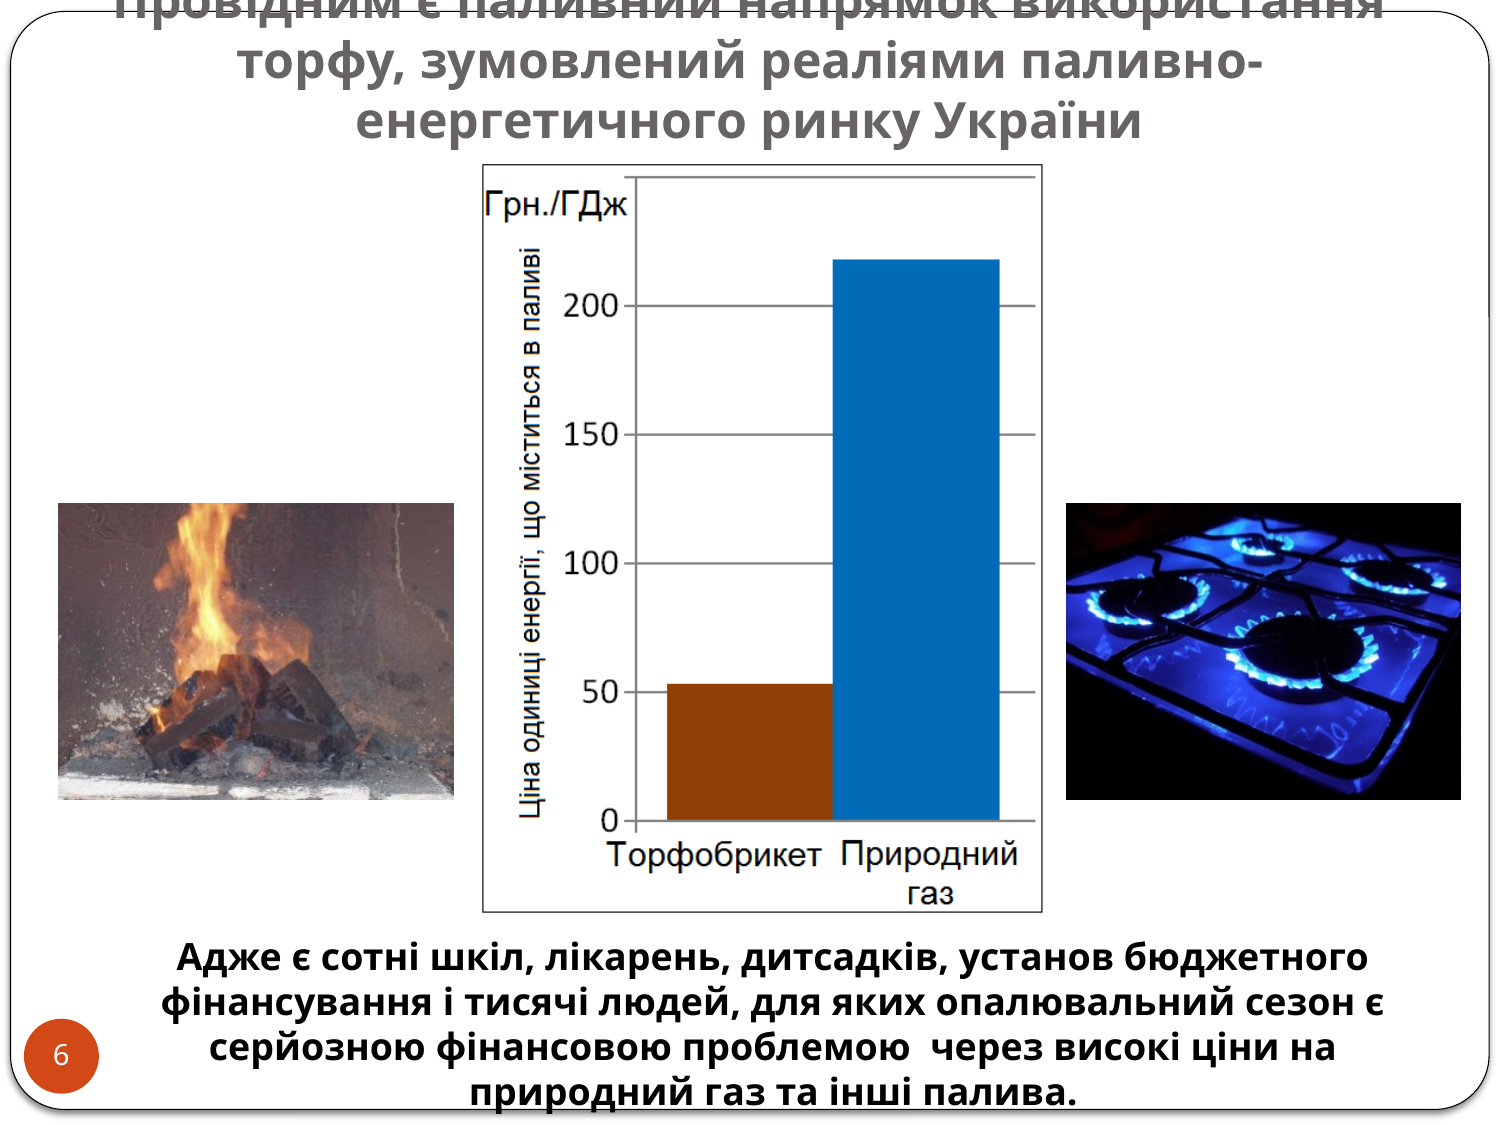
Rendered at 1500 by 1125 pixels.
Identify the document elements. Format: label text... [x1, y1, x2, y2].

slide_number 6 [23, 1018, 99, 1094]
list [480, 163, 1045, 915]
picture [58, 503, 454, 801]
title Провідним є паливний напрямок використання торфу, зумовлений реаліями паливно-енергетичного ринку України [35, 46, 1465, 164]
text_box Адже є сотні шкіл, лікарень, дитсадків, установ бюджетного фінансування і тисячі людей, для яких опалювальний сезон є серйозною фінансовою проблемою через високі ціни на природний газ та інші палива. [81, 925, 1465, 1121]
picture [1066, 503, 1461, 800]
